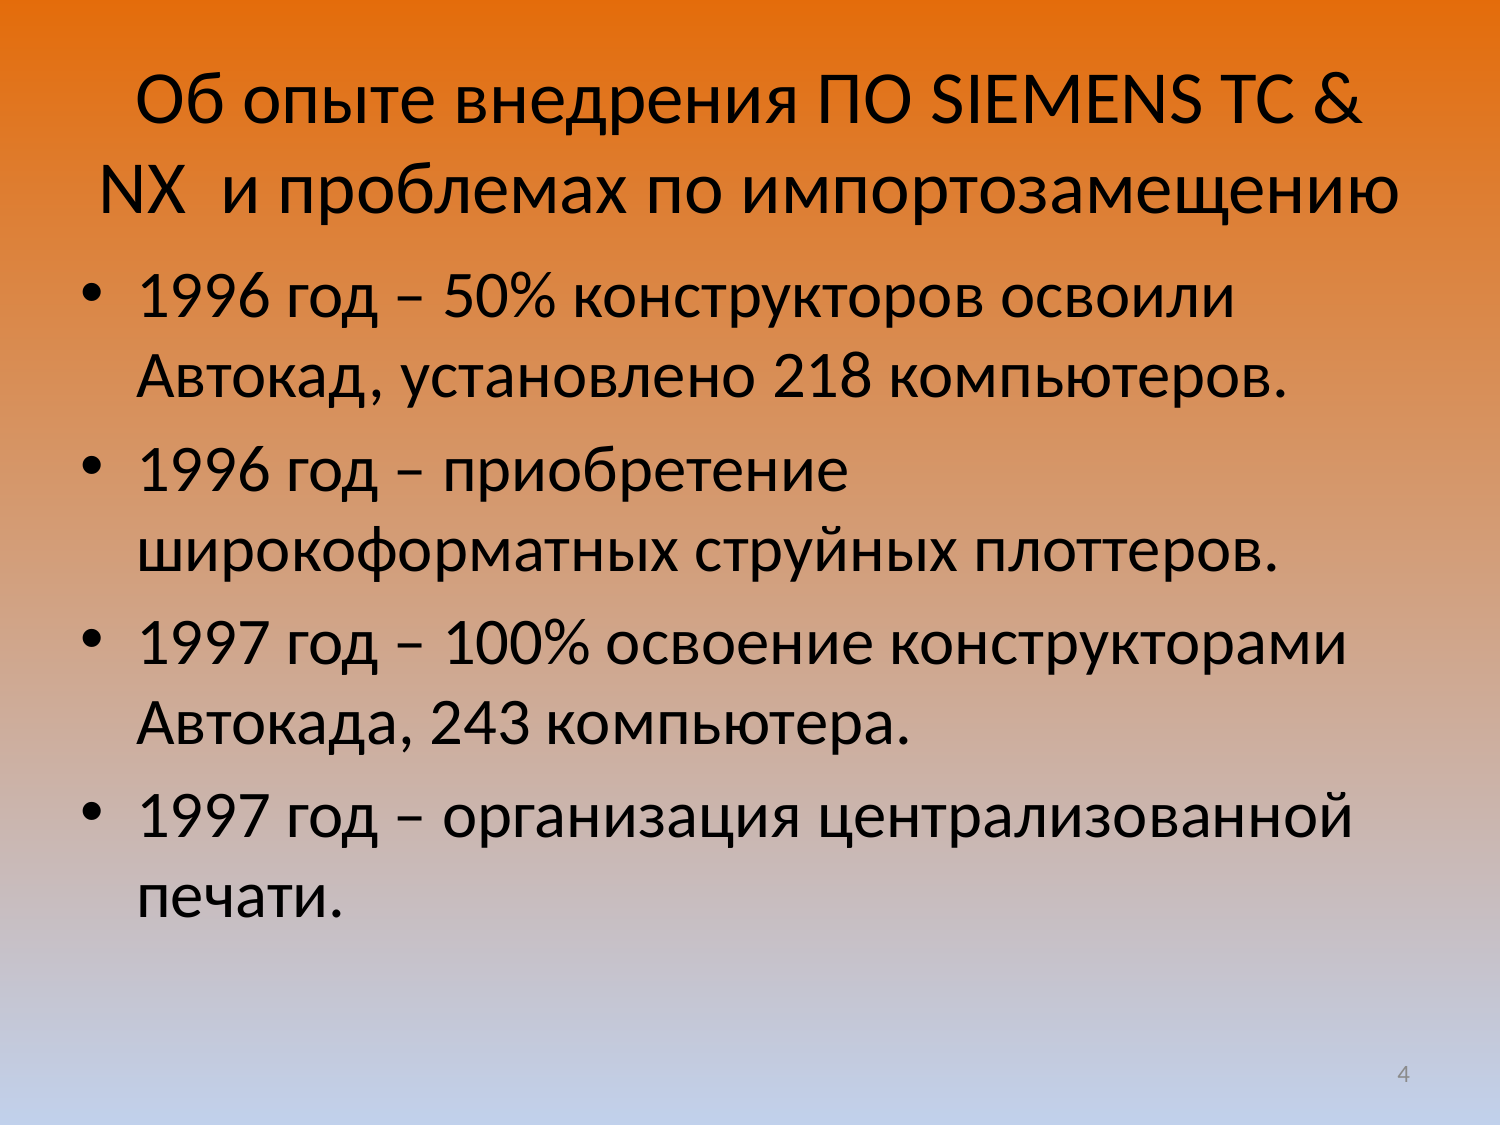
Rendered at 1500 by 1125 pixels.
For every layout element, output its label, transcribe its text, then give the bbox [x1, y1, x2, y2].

title Об опыте внедрения ПО SIEMENS TC & NX и проблемах по импортозамещению [75, 45, 1425, 233]
list 1996 год – 50% конструкторов освоили Автокад, установлено 218 компьютеров. 1996 год – приобретение широкоформатных струйных плоттеров. 1997 год – 100% освоение конструкторами Автокада, 243 компьютера. 1997 год – организация централизованной печати. [64, 243, 1415, 986]
slide_number 4 [1074, 1042, 1425, 1103]
